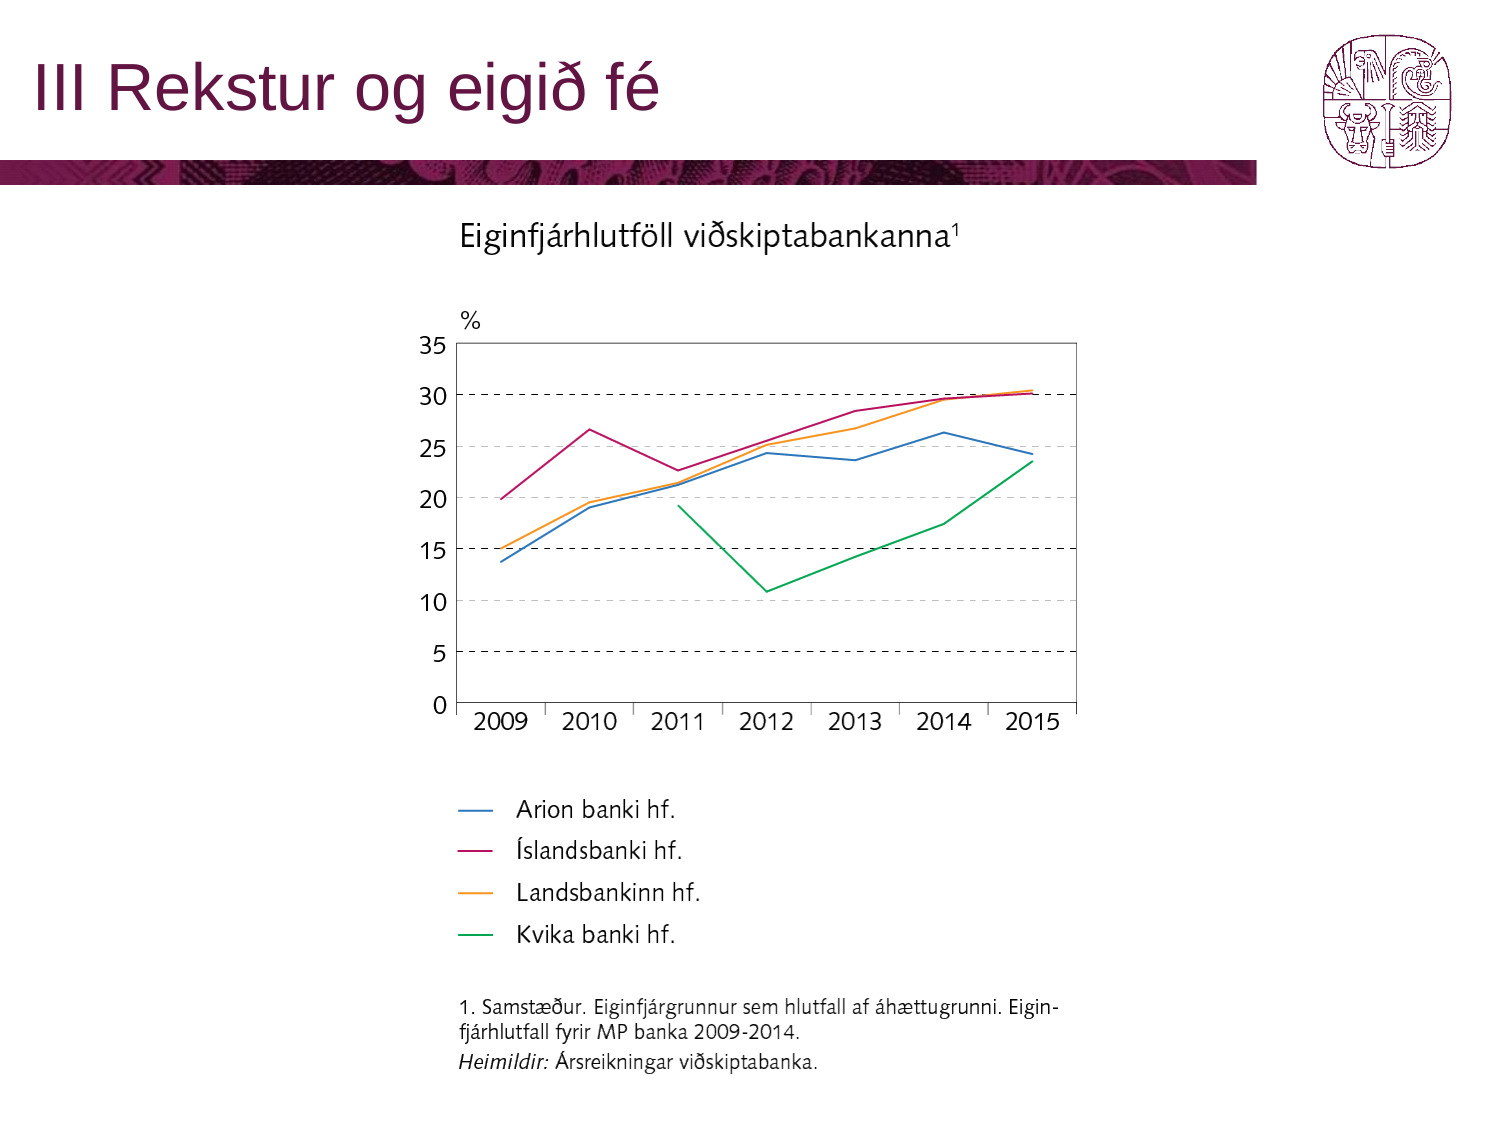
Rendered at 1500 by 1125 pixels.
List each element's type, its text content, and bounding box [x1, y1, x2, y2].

picture [418, 207, 1077, 1075]
picture [0, 160, 1258, 185]
picture [1316, 31, 1456, 173]
title III Rekstur og eigið fé [17, 19, 1247, 149]
